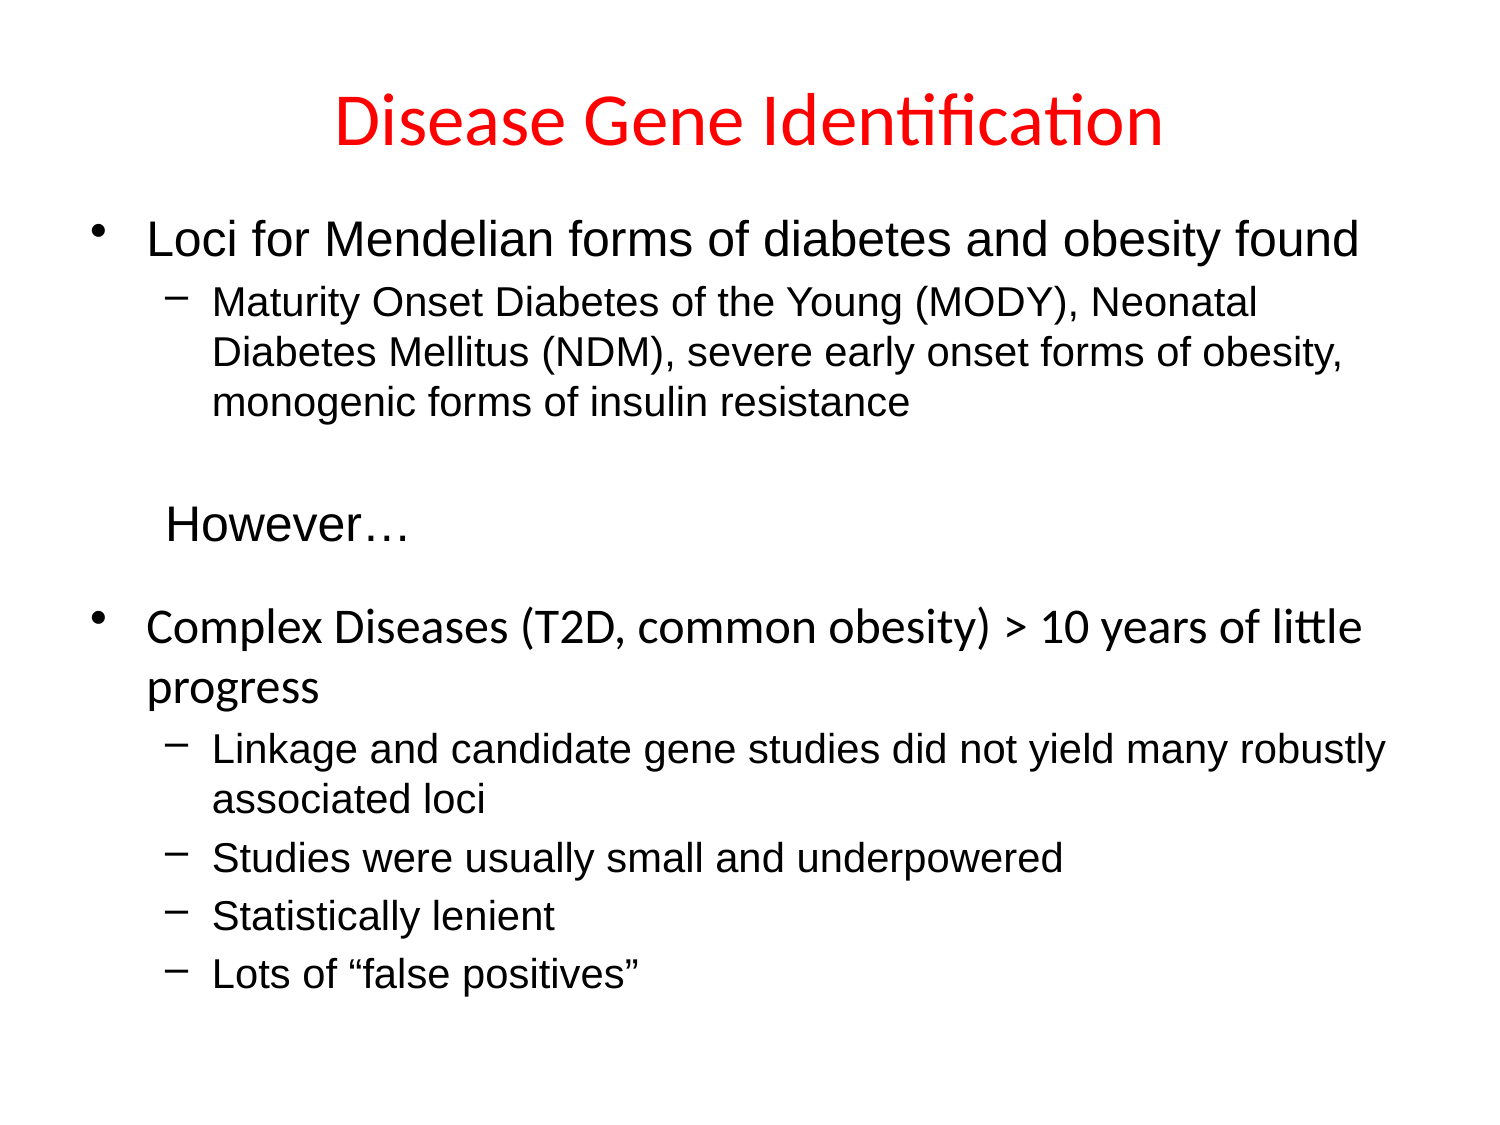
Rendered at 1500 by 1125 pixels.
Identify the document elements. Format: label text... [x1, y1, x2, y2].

title Disease Gene Identification [74, 21, 1426, 198]
list Loci for Mendelian forms of diabetes and obesity found Maturity Onset Diabetes of the Young (MODY), Neonatal Diabetes Mellitus (NDM), severe early onset forms of obesity, monogenic forms of insulin resistance However… Complex Diseases (T2D, common obesity) > 10 years of little progress Linkage and candidate gene studies did not yield many robustly associated loci Studies were usually small and underpowered Statistically lenient Lots of “false positives” [74, 198, 1426, 1065]
